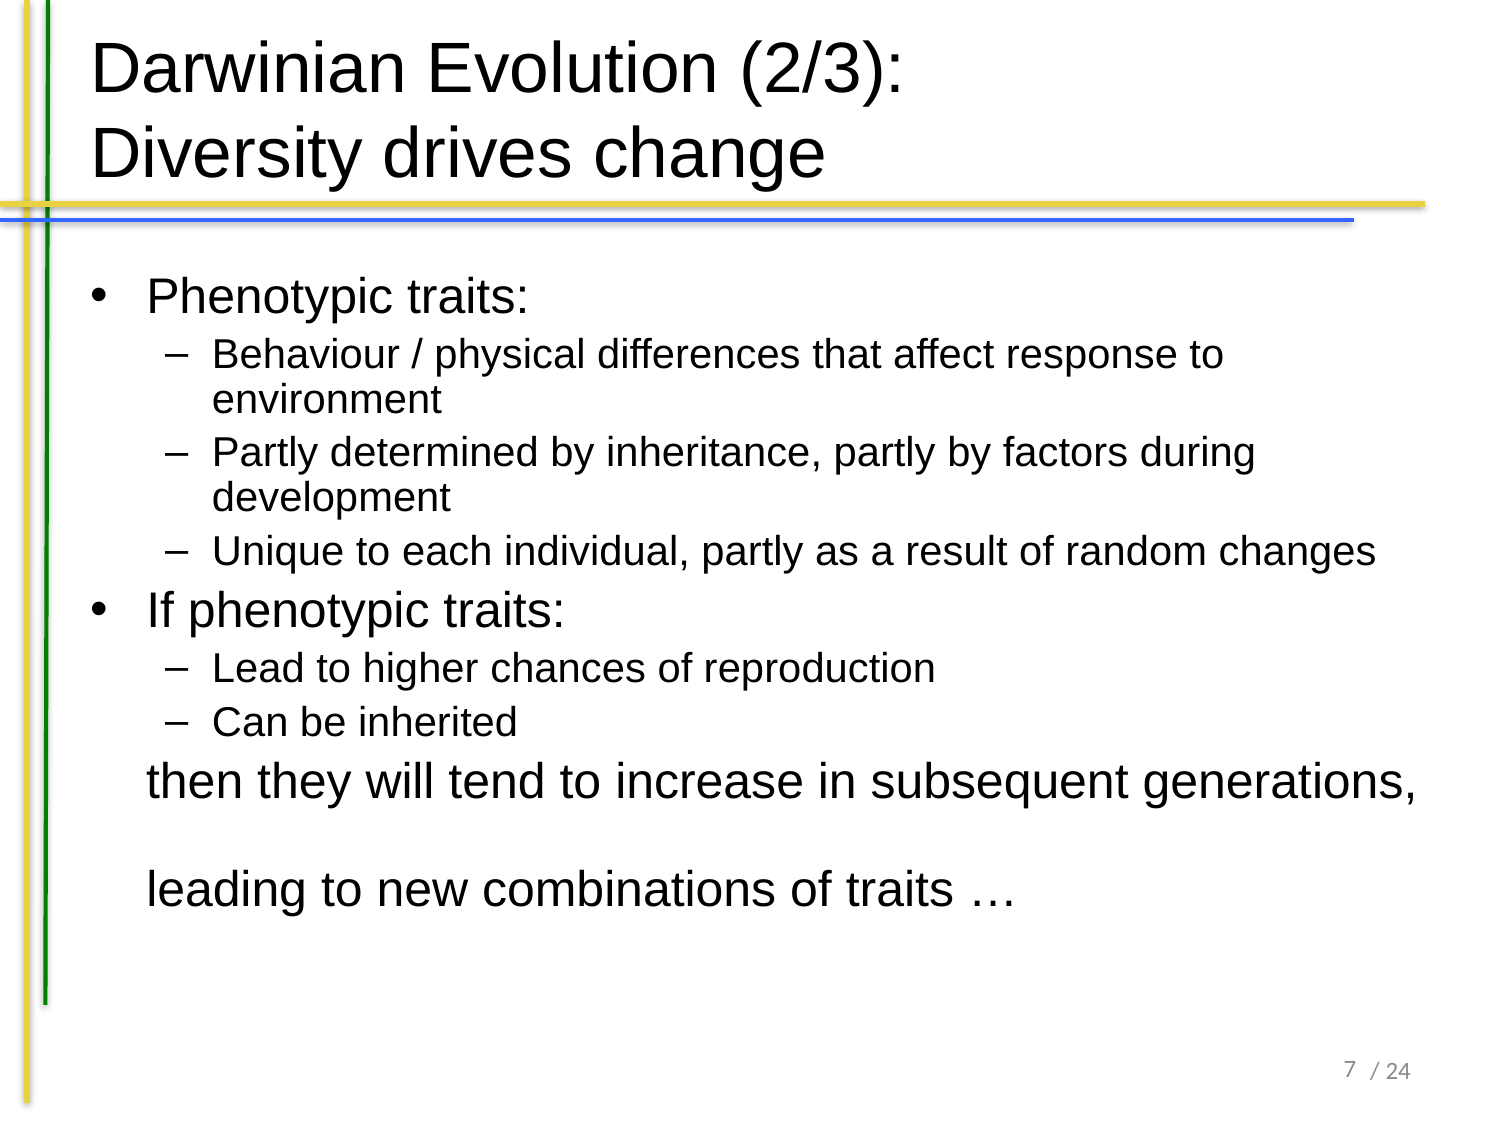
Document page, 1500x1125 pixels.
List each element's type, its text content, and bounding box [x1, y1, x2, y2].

slide_number 7 [1267, 1026, 1372, 1109]
title Darwinian Evolution (2/3): Diversity drives change [75, 12, 1425, 201]
list Phenotypic traits: Behaviour / physical differences that affect response to environment Partly determined by inheritance, partly by factors during development Unique to each individual, partly as a result of random changes If phenotypic traits: Lead to higher chances of reproduction Can be inherited then they will tend to increase in subsequent generations, leading to new combinations of traits … [75, 262, 1445, 1005]
